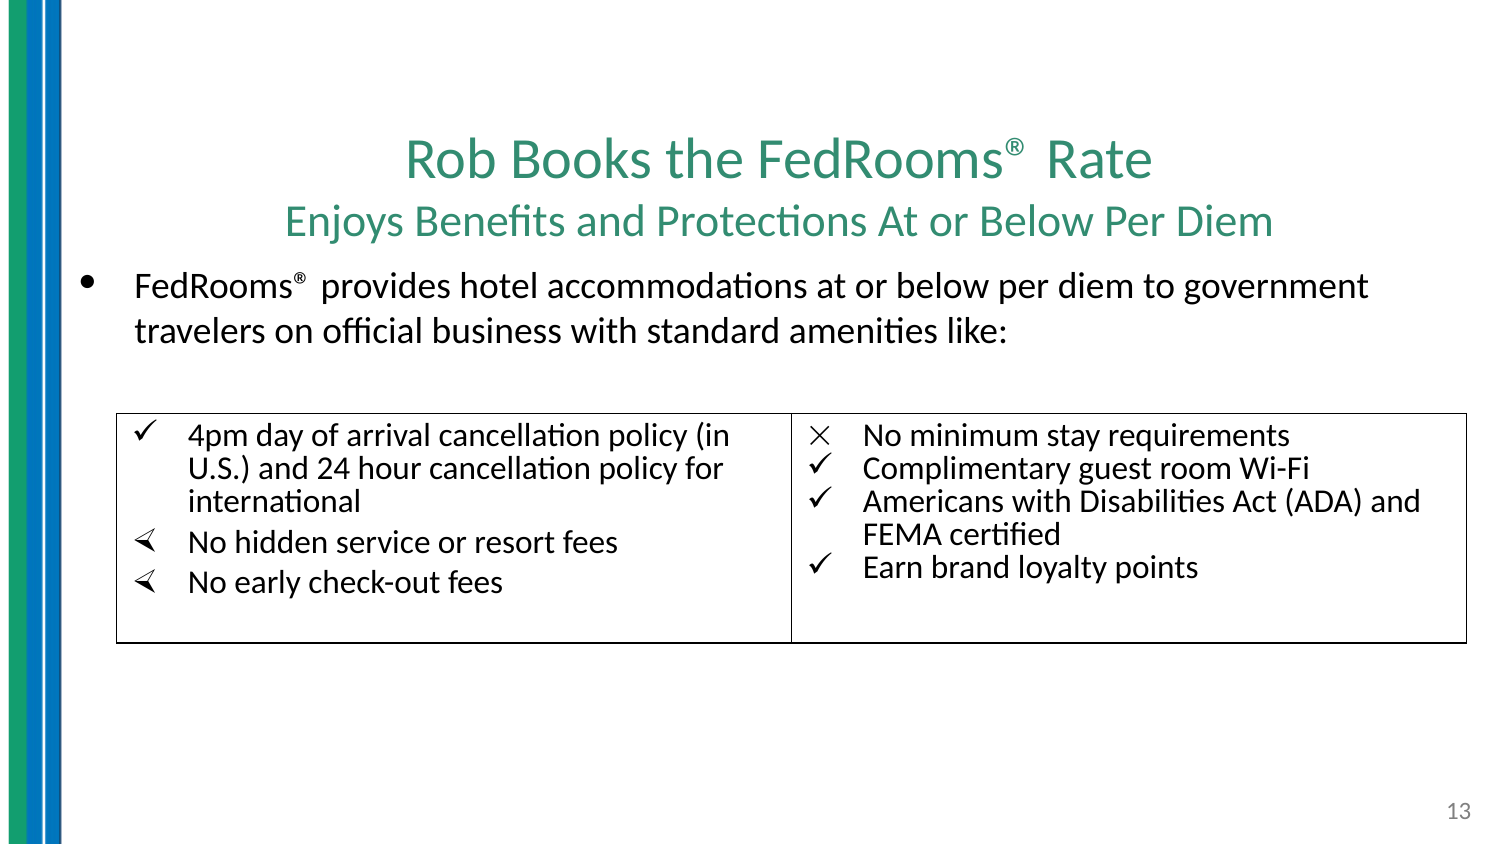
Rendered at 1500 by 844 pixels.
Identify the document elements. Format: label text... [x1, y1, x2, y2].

title Rob Books the FedRooms® Rate Enjoys Benefits and Protections At or Below Per Diem [86, 127, 1474, 239]
picture [0, 0, 26, 844]
table_header 4pm day of arrival cancellation policy (in U.S.) and 24 hour cancellation policy for international No hidden service or resort fees No early check-out fees [117, 414, 791, 642]
text_box FedRooms® provides hotel accommodations at or below per diem to government travelers on official business with standard amenities like: [63, 253, 1497, 735]
table_header No minimum stay requirements Complimentary guest room Wi-Fi Americans with Disabilities Act (ADA) and FEMA certified Earn brand loyalty points [792, 414, 1466, 642]
picture [29, 0, 1500, 844]
